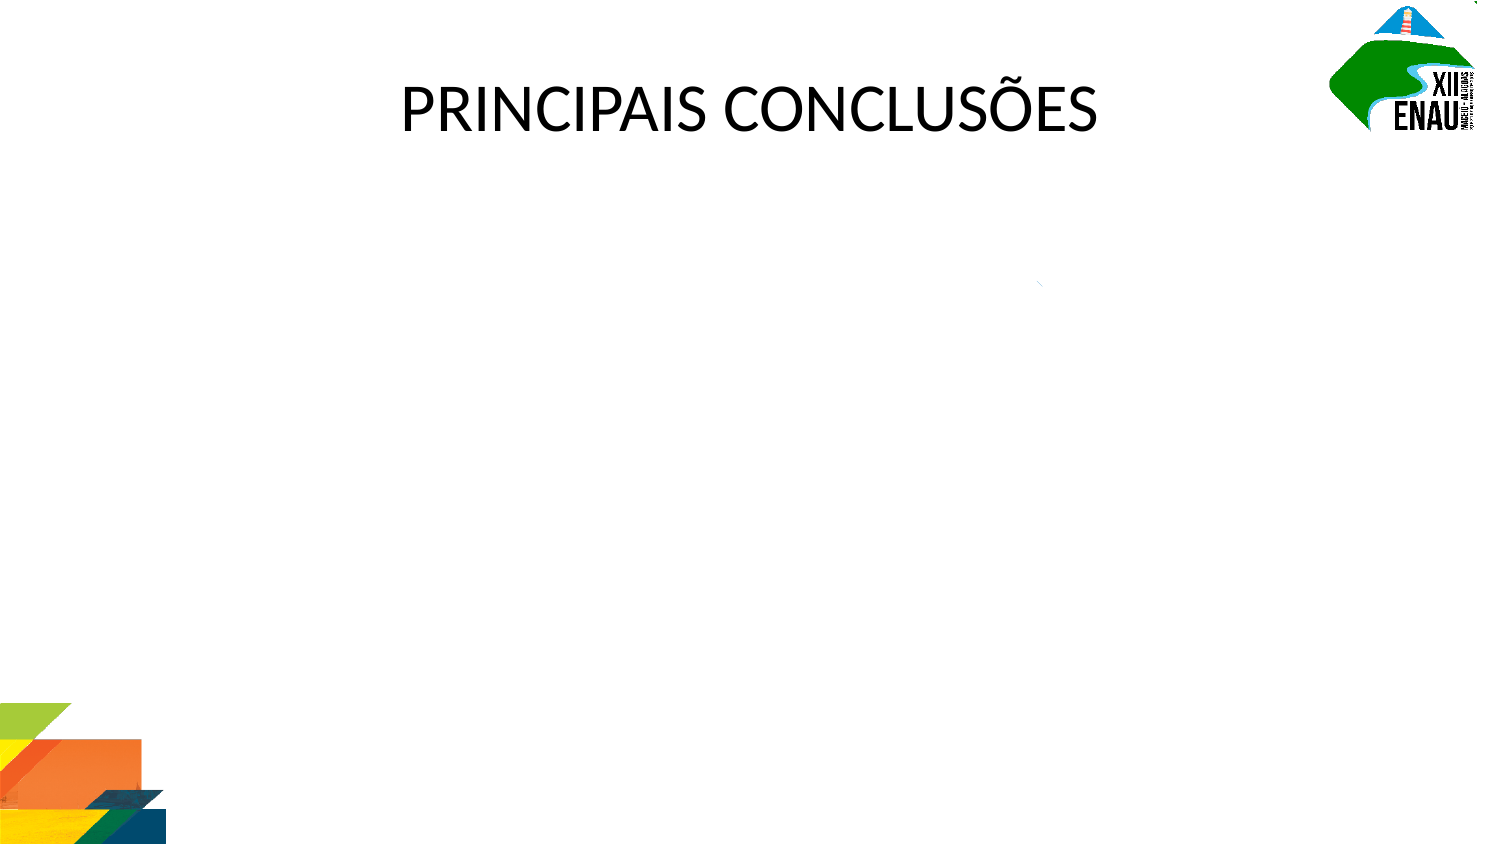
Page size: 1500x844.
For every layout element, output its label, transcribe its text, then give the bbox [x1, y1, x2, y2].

picture [0, 702, 166, 844]
title PRINCIPAIS CONCLUSÕES [75, 33, 1425, 175]
picture [1324, 1, 1477, 136]
